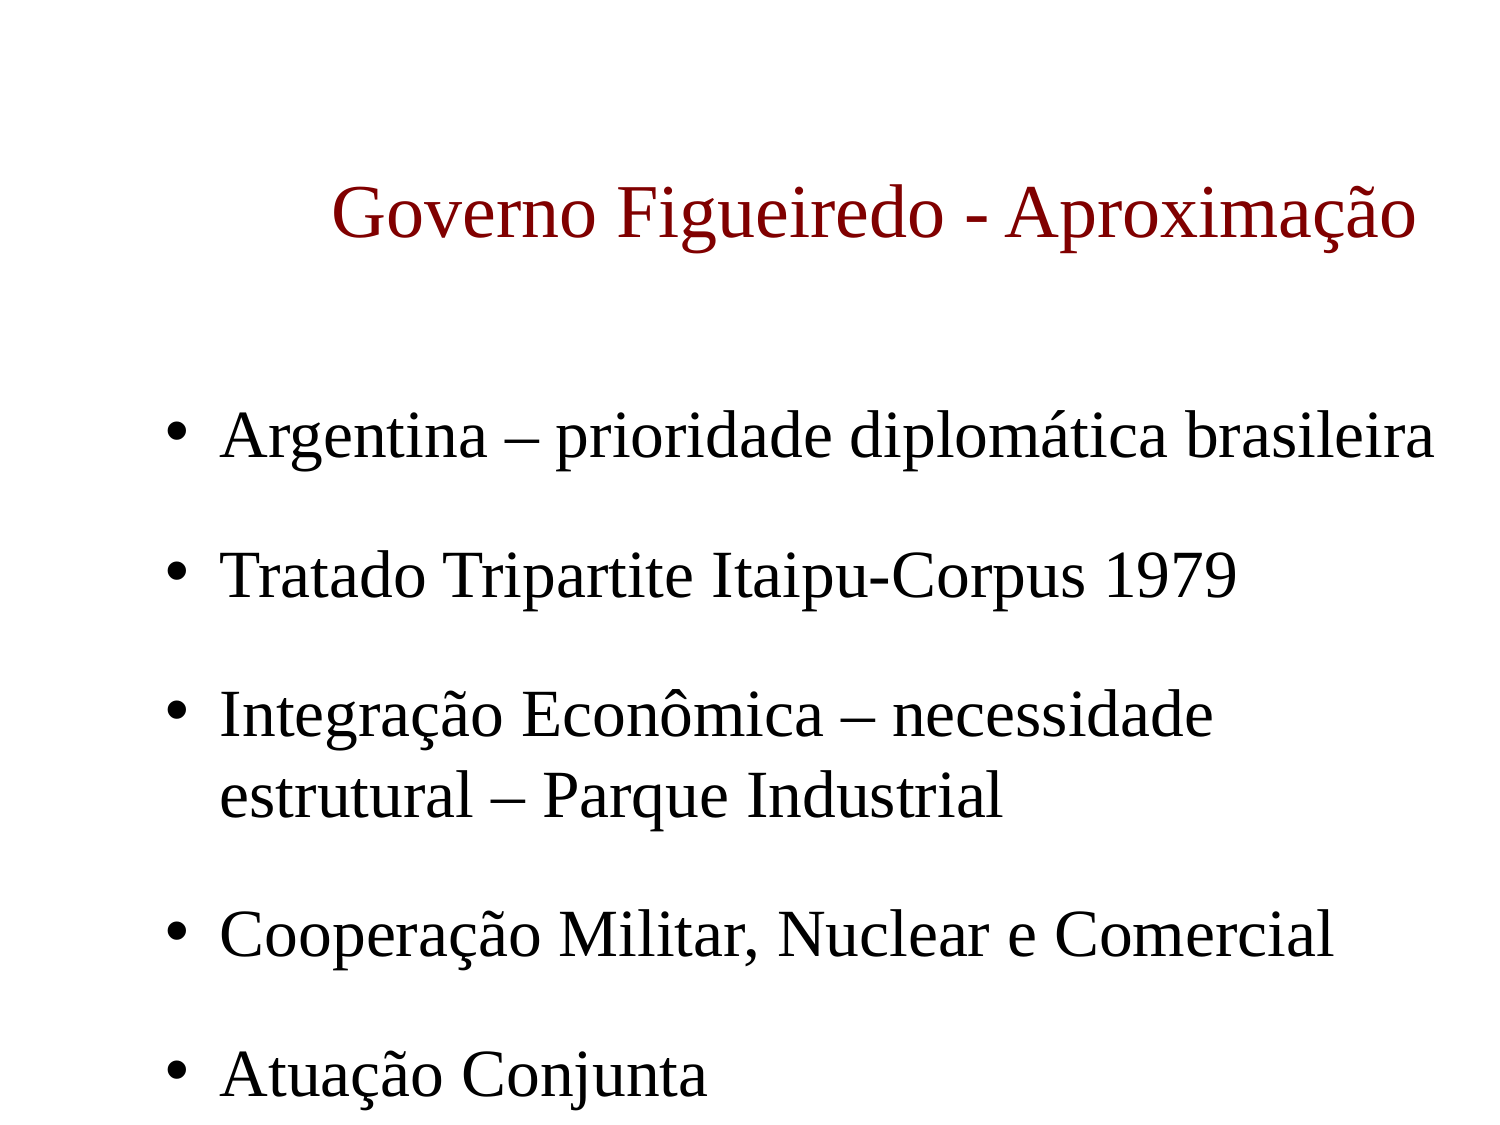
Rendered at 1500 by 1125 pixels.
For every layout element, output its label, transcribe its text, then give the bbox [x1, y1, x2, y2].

title Governo Figueiredo - Aproximação [289, 113, 1461, 302]
list Argentina – prioridade diplomática brasileira Tratado Tripartite Itaipu-Corpus 1979 Integração Econômica – necessidade estrutural – Parque Industrial Cooperação Militar, Nuclear e Comercial Atuação Conjunta [150, 382, 1500, 1125]
